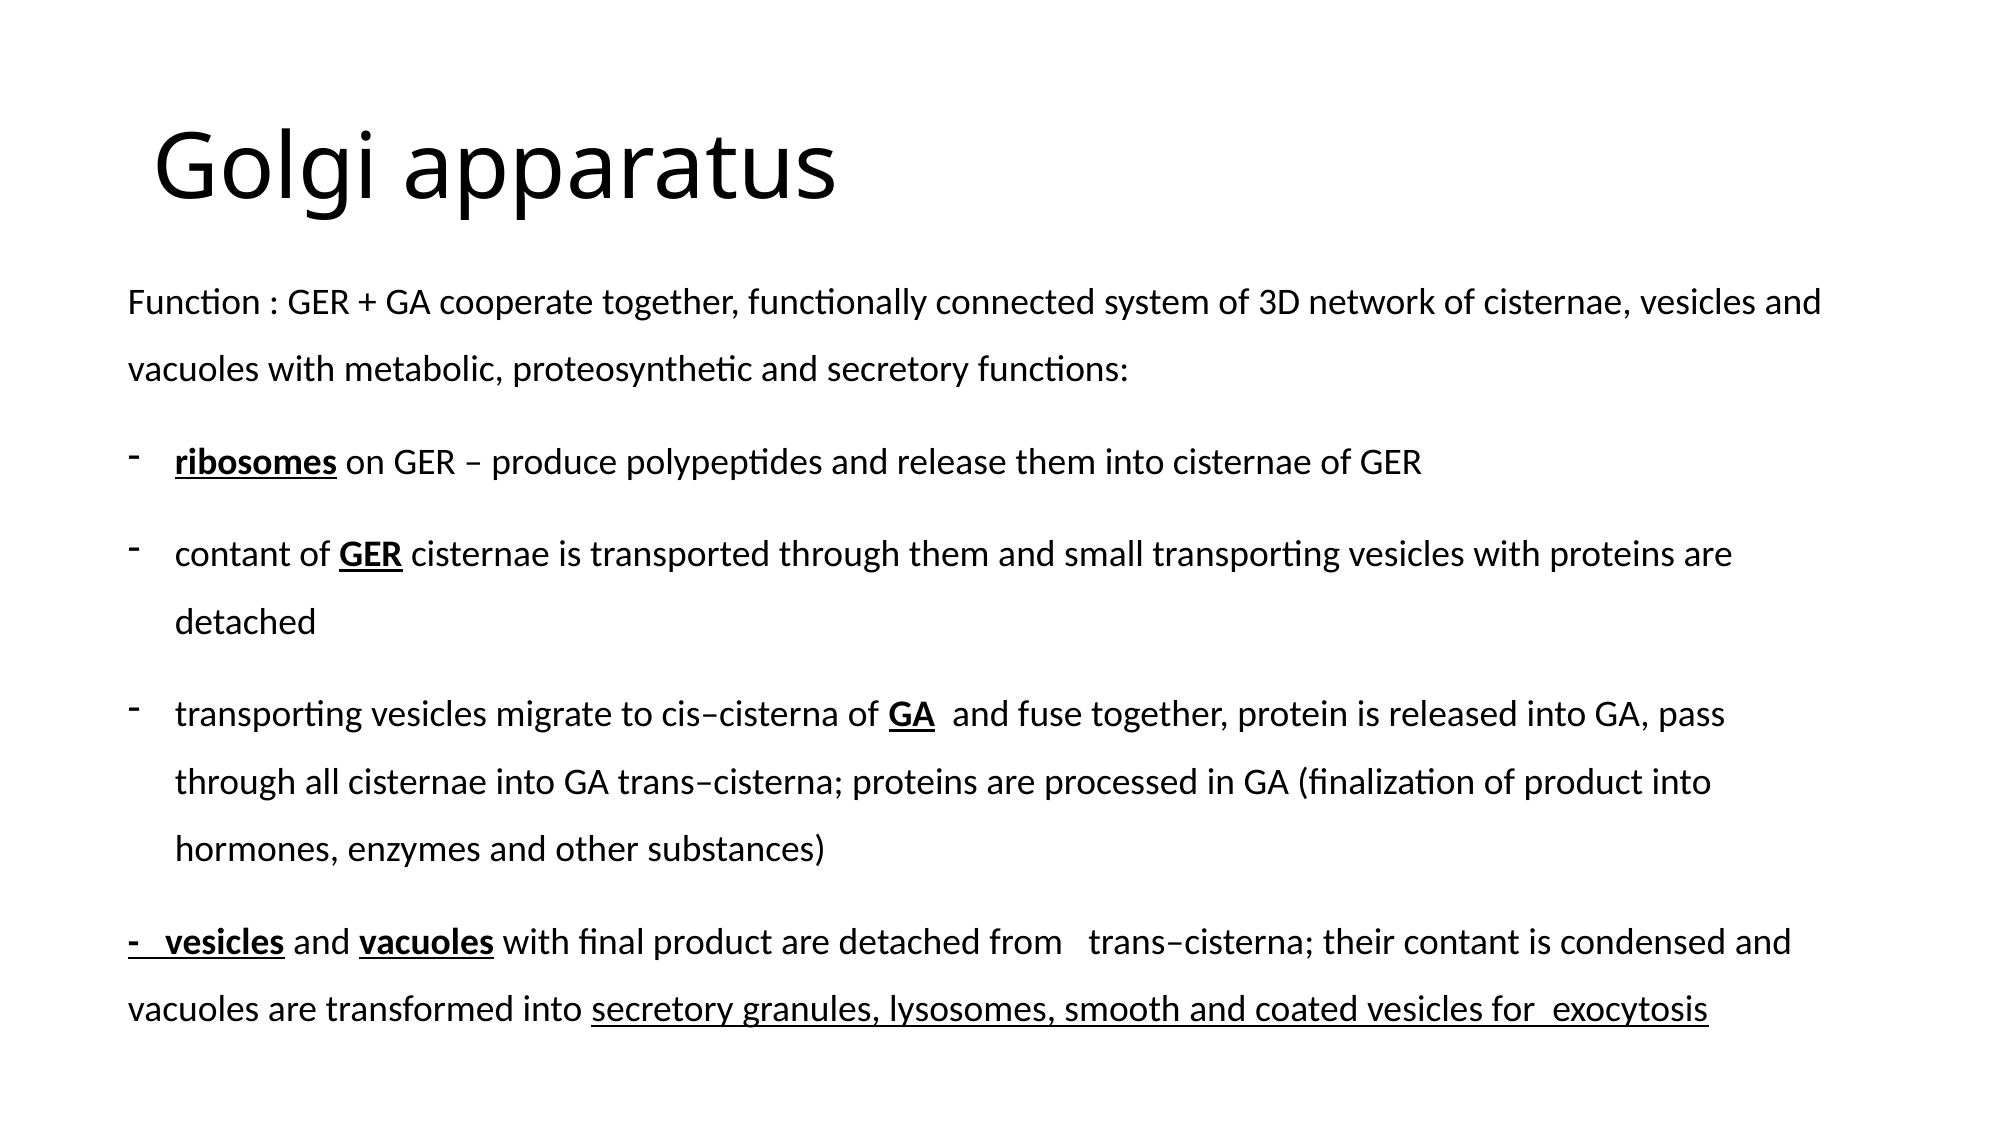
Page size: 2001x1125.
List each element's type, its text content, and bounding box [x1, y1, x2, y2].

title Golgi apparatus [137, 59, 1863, 247]
text_box Function : GER + GA cooperate together, functionally connected system of 3D network of cisternae, vesicles and vacuoles with metabolic, proteosynthetic and secretory functions: ribosomes on GER – produce polypeptides and release them into cisternae of GER contant of GER cisternae is transported through them and small transporting vesicles with proteins are detached transporting vesicles migrate to cis–cisterna of GA and fuse together, protein is released into GA, pass through all cisternae into GA trans–cisterna; proteins are processed in GA (finalization of product into hormones, enzymes and other substances) - vesicles and vacuoles with final product are detached from trans–cisterna; their contant is condensed and vacuoles are transformed into secretory granules, lysosomes, smooth and coated vesicles for exocytosis [113, 247, 1863, 1037]
